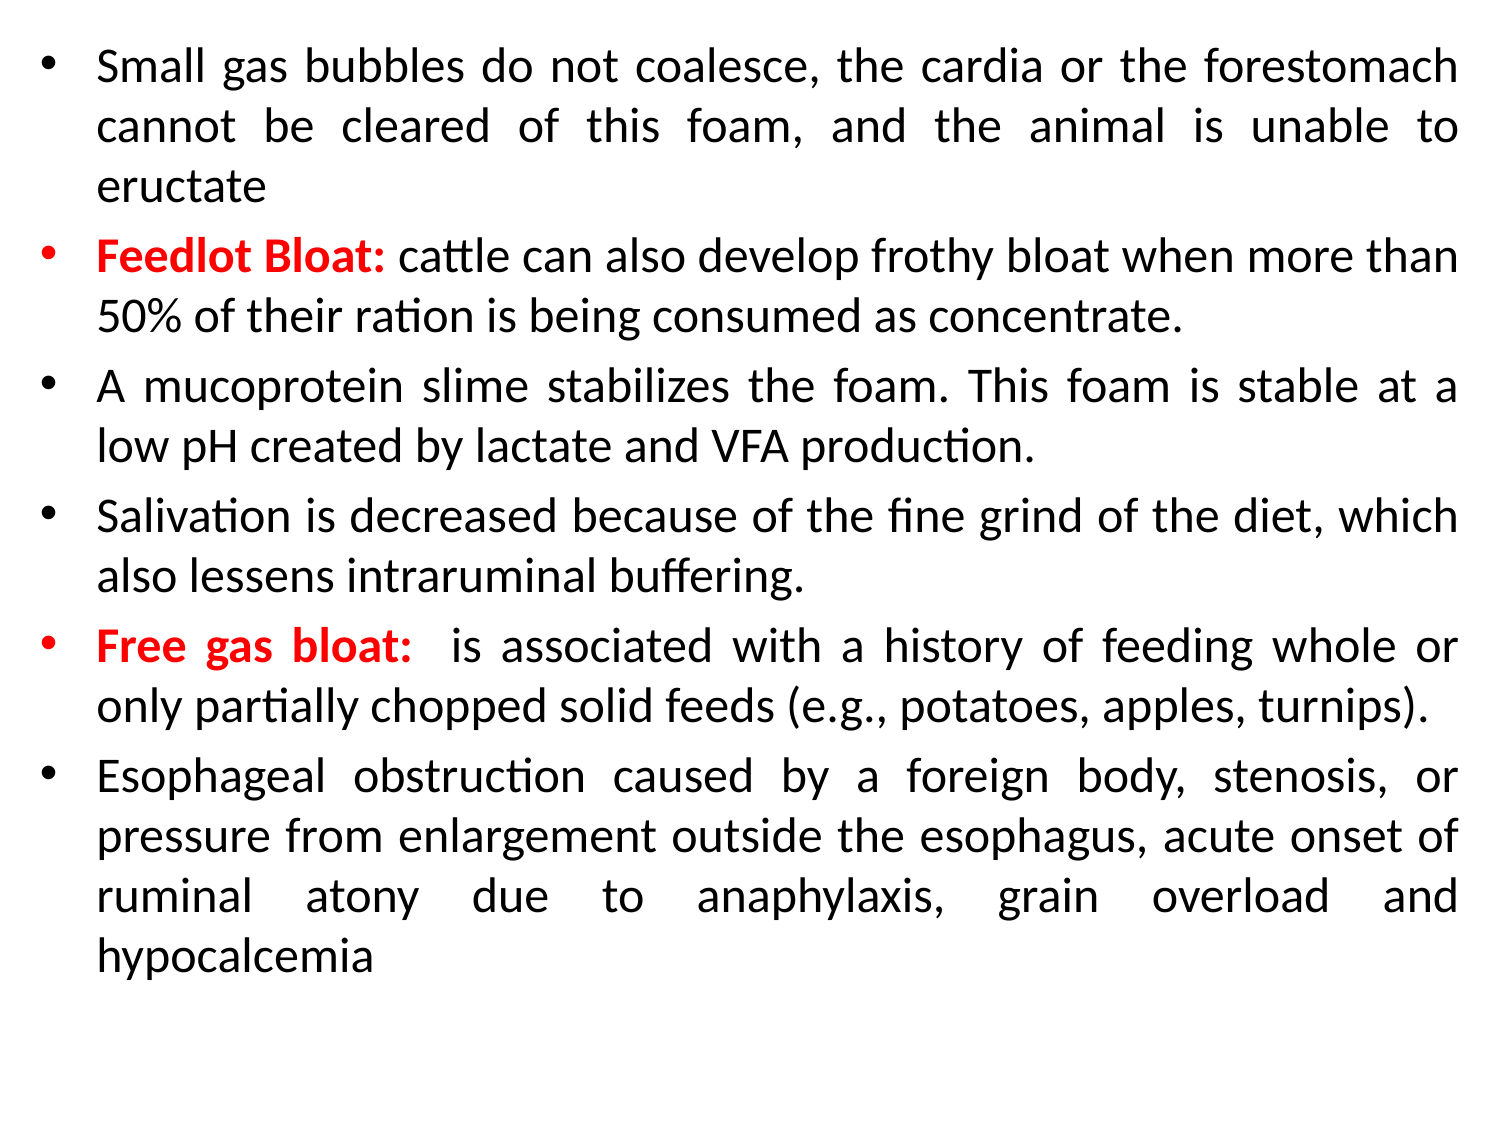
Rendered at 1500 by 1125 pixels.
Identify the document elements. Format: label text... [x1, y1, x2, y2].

list Small gas bubbles do not coalesce, the cardia or the forestomach cannot be cleared of this foam, and the animal is unable to eructate Feedlot Bloat: cattle can also develop frothy bloat when more than 50% of their ration is being consumed as concentrate. A mucoprotein slime stabilizes the foam. This foam is stable at a low pH created by lactate and VFA production. Salivation is decreased because of the fine grind of the diet, which also lessens intraruminal buffering. Free gas bloat: is associated with a history of feeding whole or only partially chopped solid feeds (e.g., potatoes, apples, turnips). Esophageal obstruction caused by a foreign body, stenosis, or pressure from enlargement outside the esophagus, acute onset of ruminal atony due to anaphylaxis, grain overload and hypocalcemia [24, 24, 1475, 1100]
